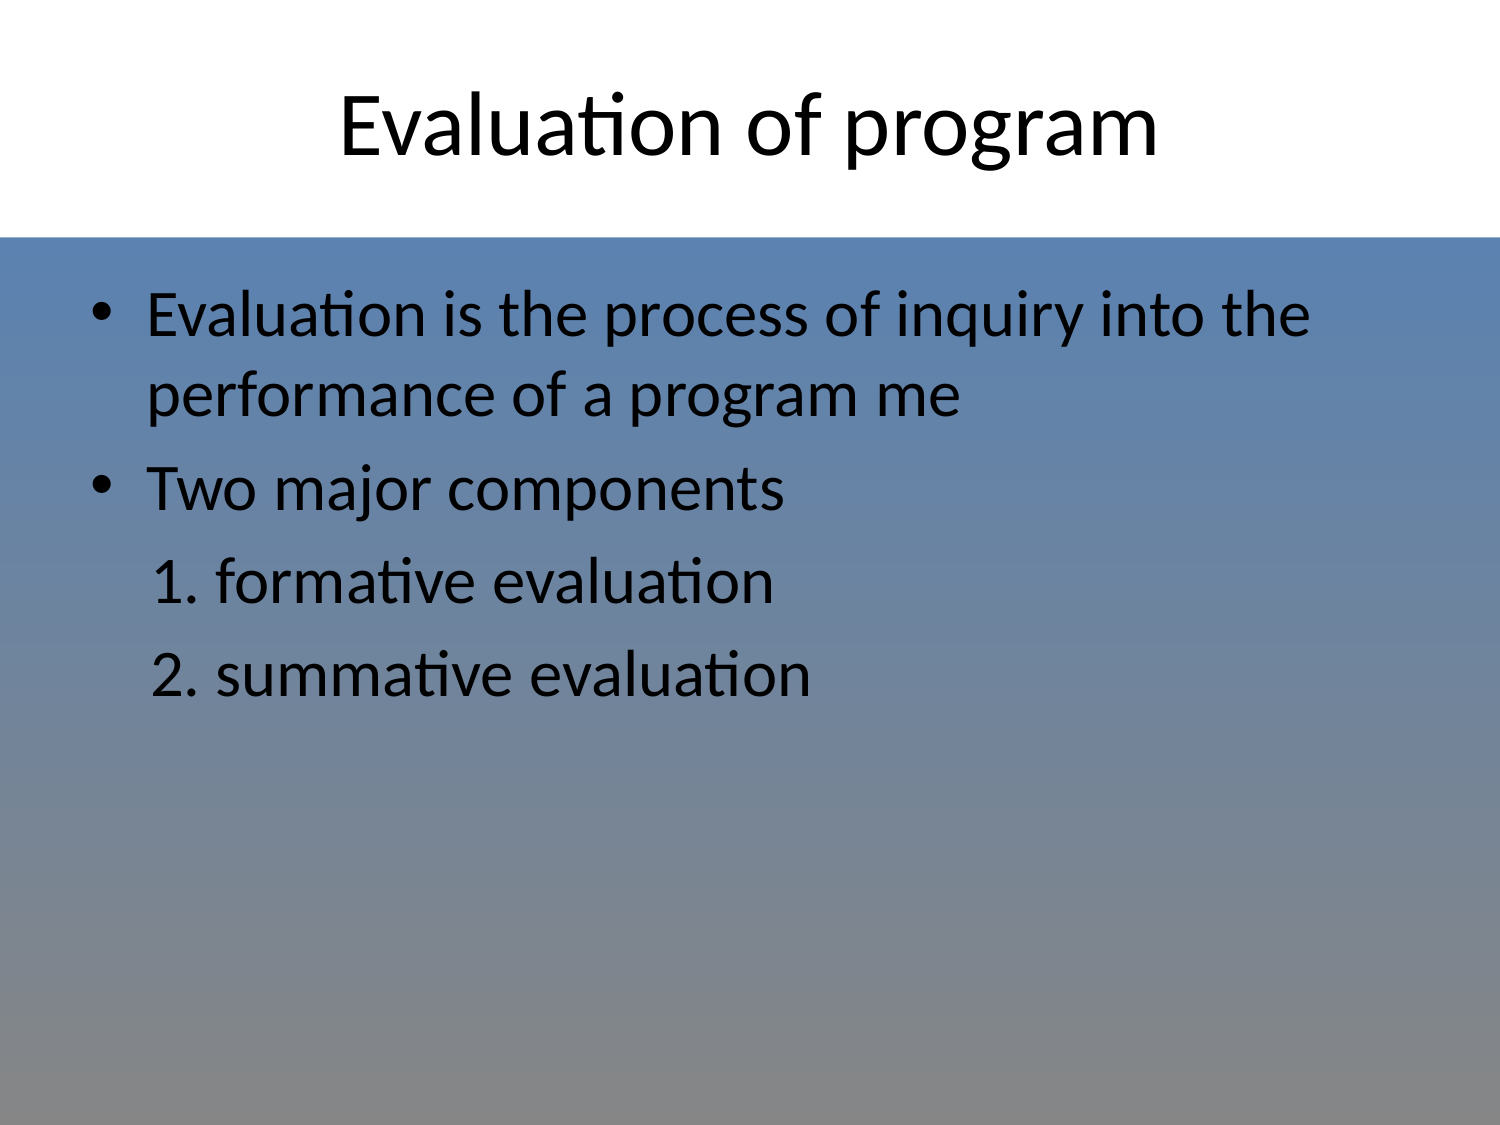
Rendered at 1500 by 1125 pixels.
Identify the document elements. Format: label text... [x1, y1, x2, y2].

title Evaluation of program [0, 0, 1500, 238]
list Evaluation is the process of inquiry into the performance of a program me Two major components 1. formative evaluation 2. summative evaluation [75, 262, 1425, 1005]
